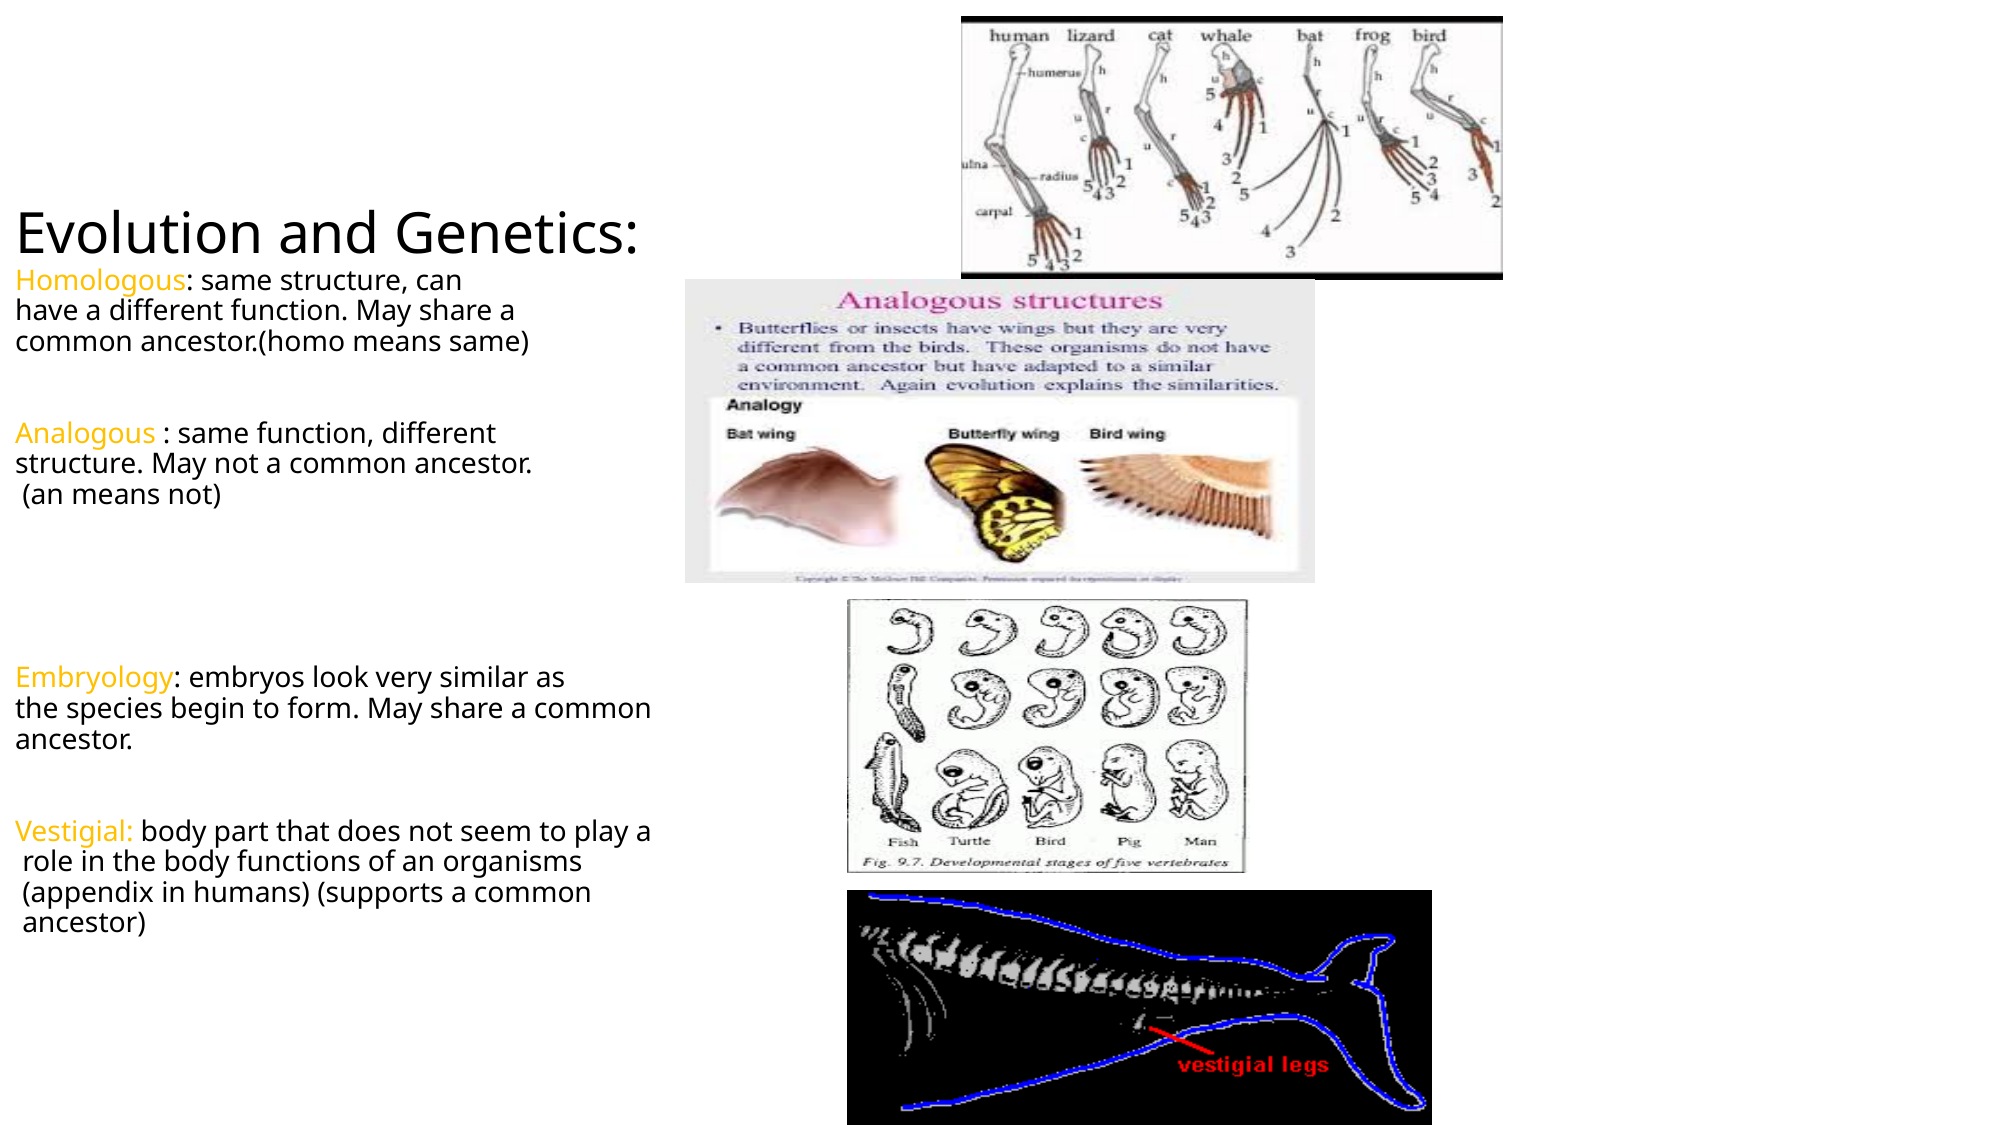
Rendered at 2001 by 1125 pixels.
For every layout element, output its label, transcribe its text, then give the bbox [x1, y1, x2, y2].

title Evolution and Genetics: Homologous: same structure, can have a different function. May share a common ancestor.(homo means same) Analogous : same function, different structure. May not a common ancestor. (an means not) Embryology: embryos look very similar as the species begin to form. May share a common ancestor. Vestigial: body part that does not seem to play a role in the body functions of an organisms (appendix in humans) (supports a common ancestor) [0, 195, 2000, 1078]
picture [685, 16, 1503, 583]
picture [847, 890, 1432, 1125]
picture [847, 599, 1250, 873]
